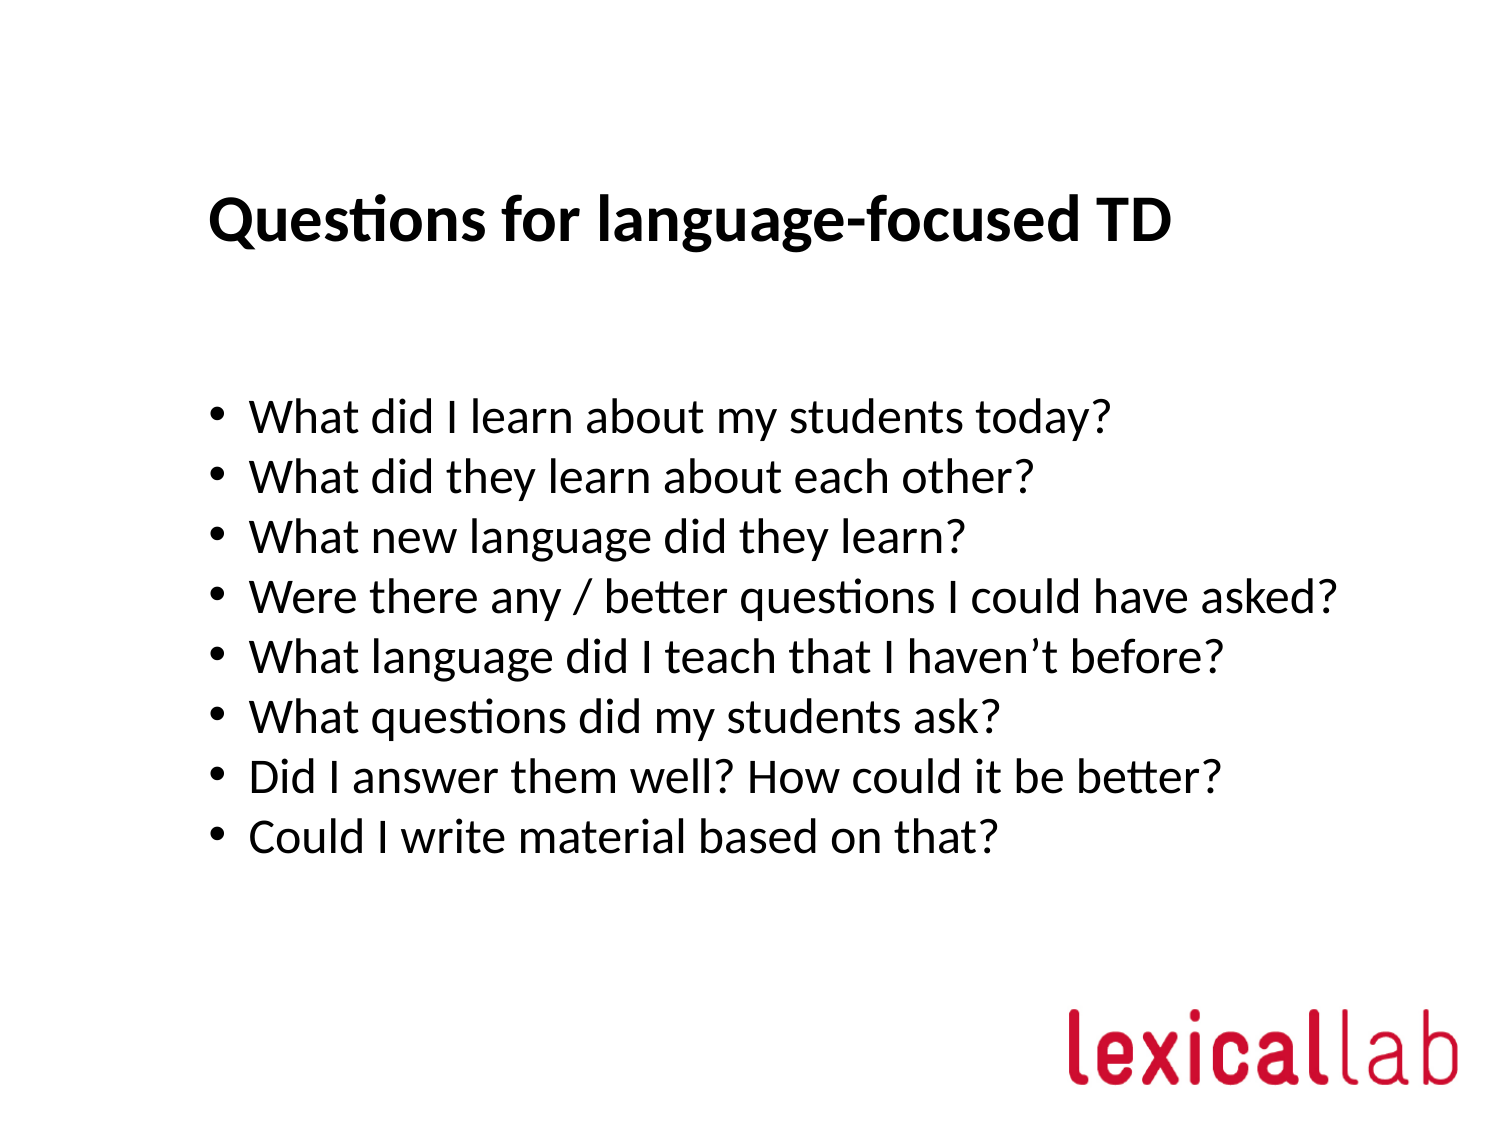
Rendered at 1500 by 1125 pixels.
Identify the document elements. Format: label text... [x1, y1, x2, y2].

picture [1062, 1004, 1463, 1089]
text_box Questions for language-focused TD [193, 167, 1223, 263]
text_box What did I learn about my students today? What did they learn about each other? What new language did they learn? Were there any / better questions I could have asked? What language did I teach that I haven’t before? What questions did my students ask? Did I answer them well? How could it be better? Could I write material based on that? [193, 326, 1375, 872]
